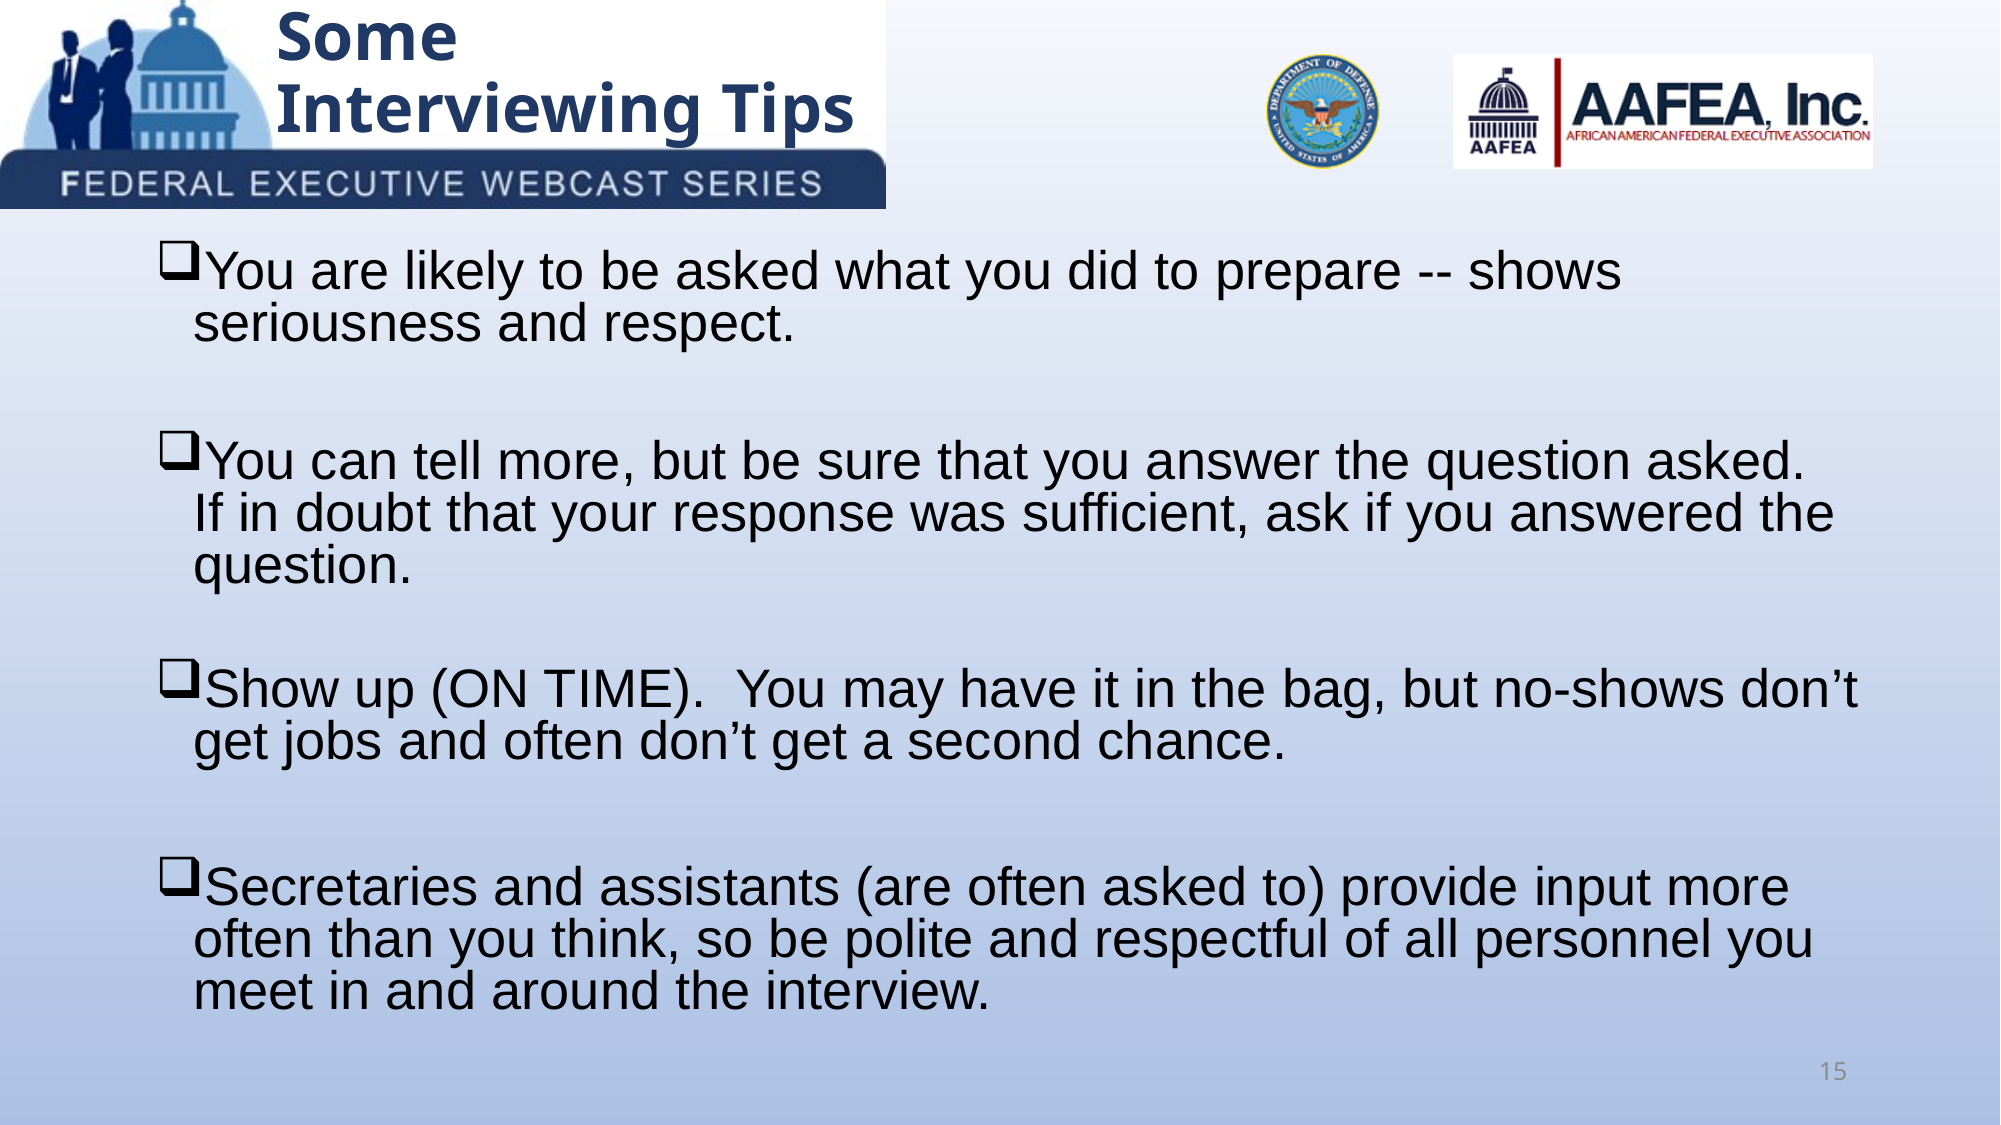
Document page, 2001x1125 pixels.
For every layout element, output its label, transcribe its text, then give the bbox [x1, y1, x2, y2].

picture [1453, 54, 1873, 169]
list You are likely to be asked what you did to prepare -- shows seriousness and respect. You can tell more, but be sure that you answer the question asked. If in doubt that your response was sufficient, ask if you answered the question. Show up (ON TIME). You may have it in the bag, but no-shows don’t get jobs and often don’t get a second chance. Secretaries and assistants (are often asked to) provide input more often than you think, so be polite and respectful of all personnel you meet in and around the interview. [140, 240, 1880, 1019]
picture [0, 0, 886, 209]
slide_number 15 [1412, 1042, 1863, 1103]
title Some Interviewing Tips [256, 12, 876, 138]
picture [1266, 54, 1380, 169]
